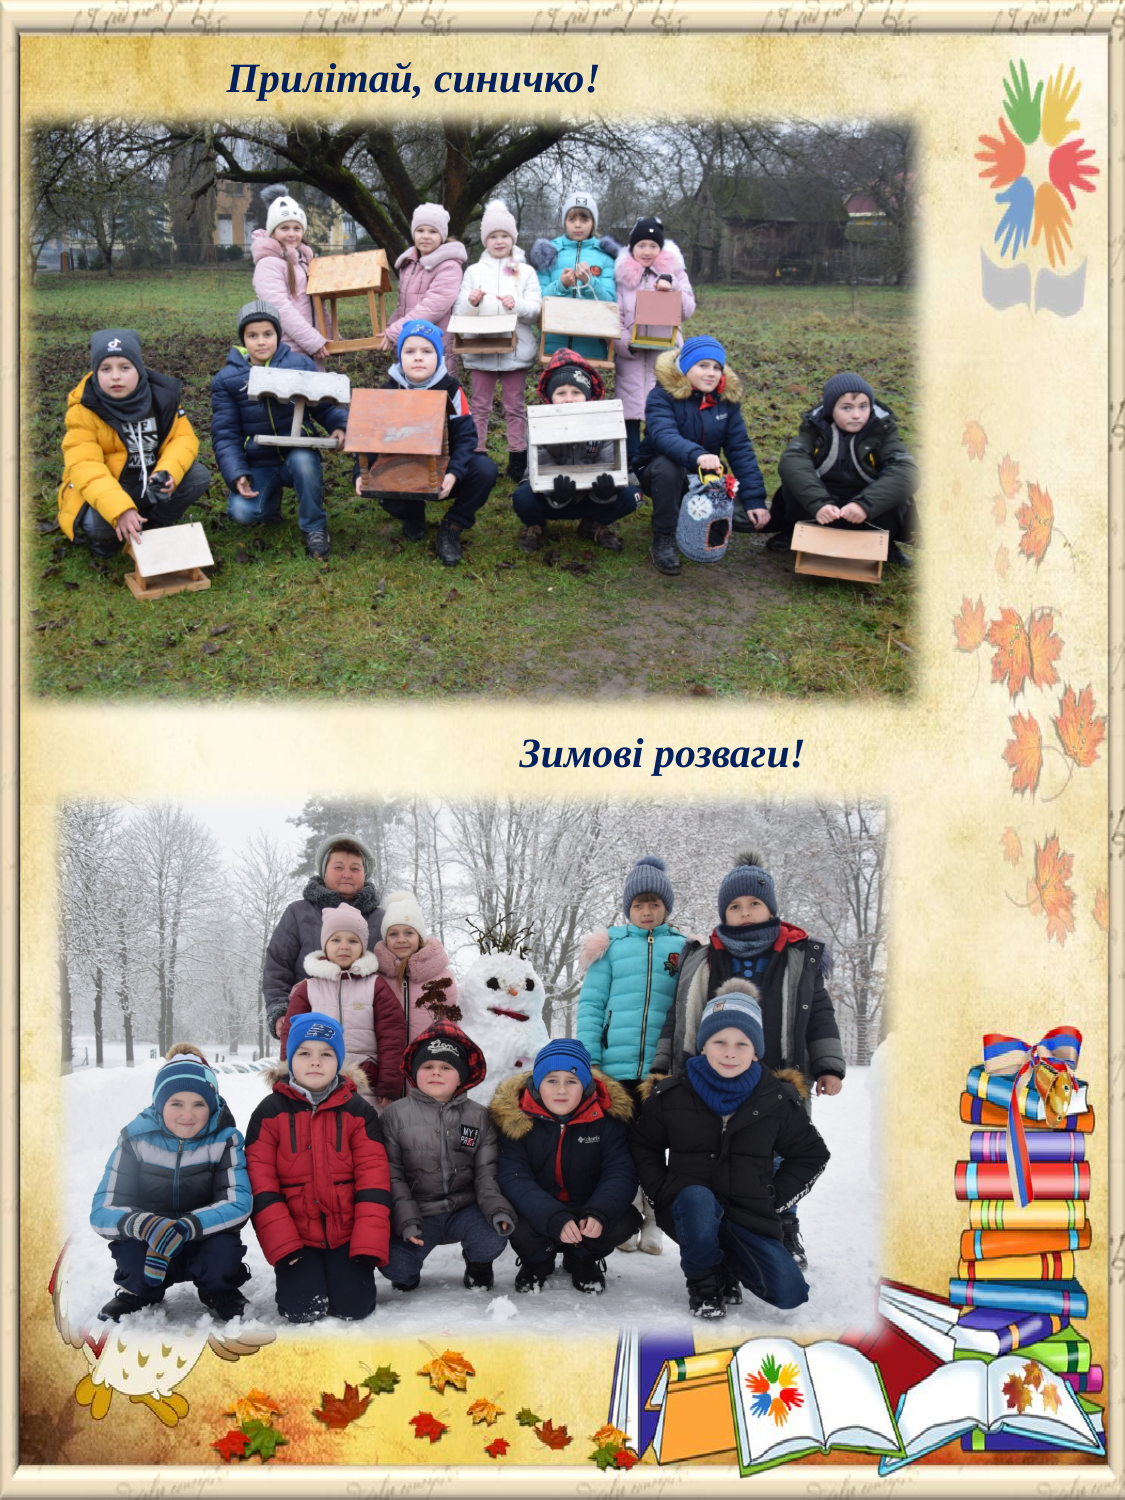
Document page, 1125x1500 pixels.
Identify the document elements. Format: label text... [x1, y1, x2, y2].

text_box Зимові розваги! [231, 718, 1094, 784]
text_box Прилітай, синичко! [5, 43, 823, 107]
picture [0, 0, 1125, 1500]
